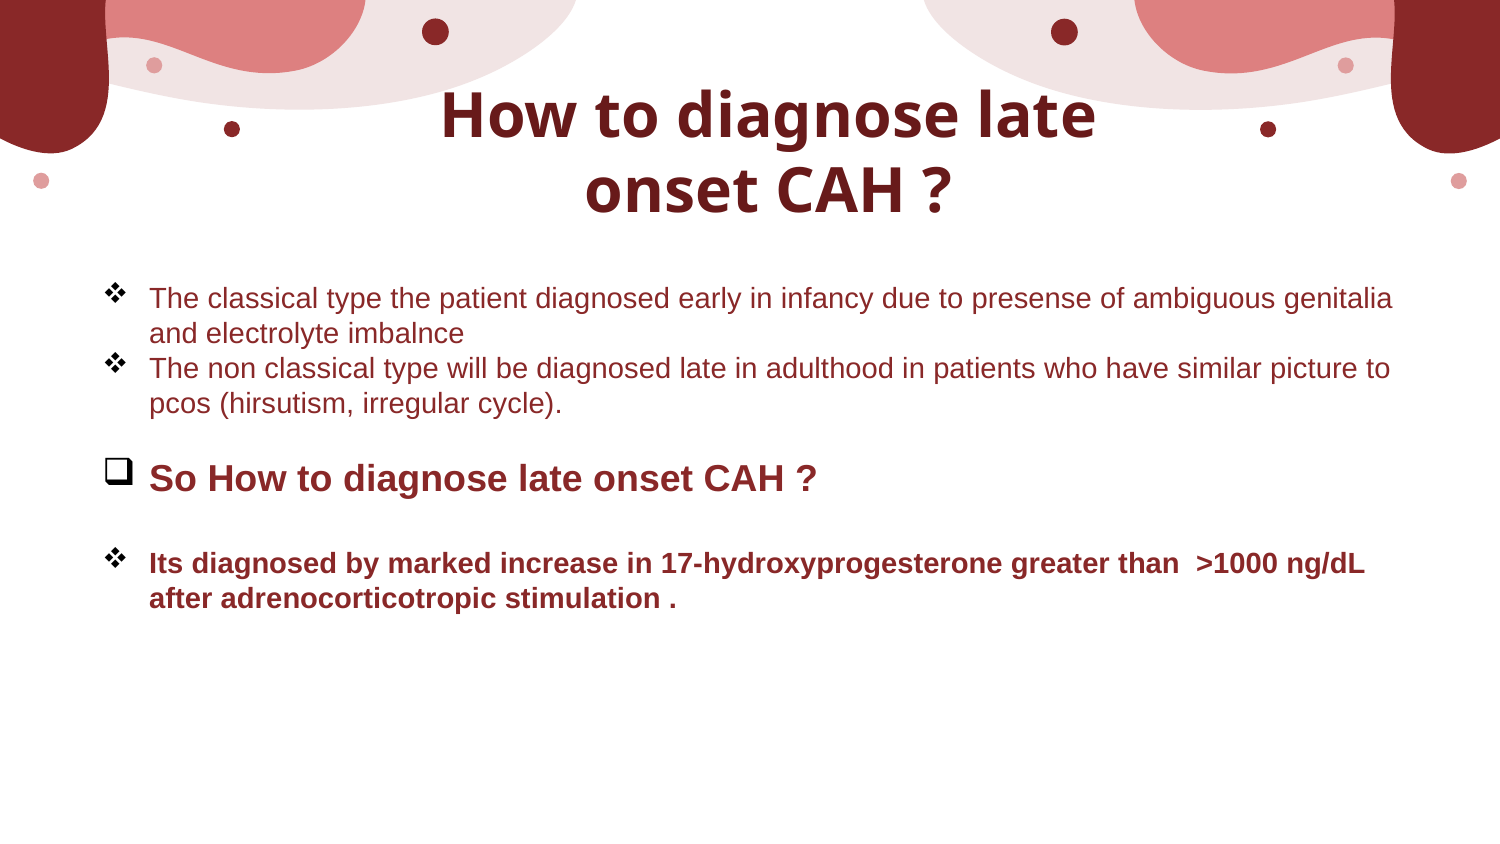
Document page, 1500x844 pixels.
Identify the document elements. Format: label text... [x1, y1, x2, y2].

title How to diagnose late onset CAH ? [337, 59, 1200, 235]
text_box The classical type the patient diagnosed early in infancy due to presense of ambiguous genitalia and electrolyte imbalnce The non classical type will be diagnosed late in adulthood in patients who have similar picture to pcos (hirsutism, irregular cycle). So How to diagnose late onset CAH ? Its diagnosed by marked increase in 17-hydroxyprogesterone greater than >1000 ng/dL after adrenocorticotropic stimulation . [87, 271, 1413, 622]
